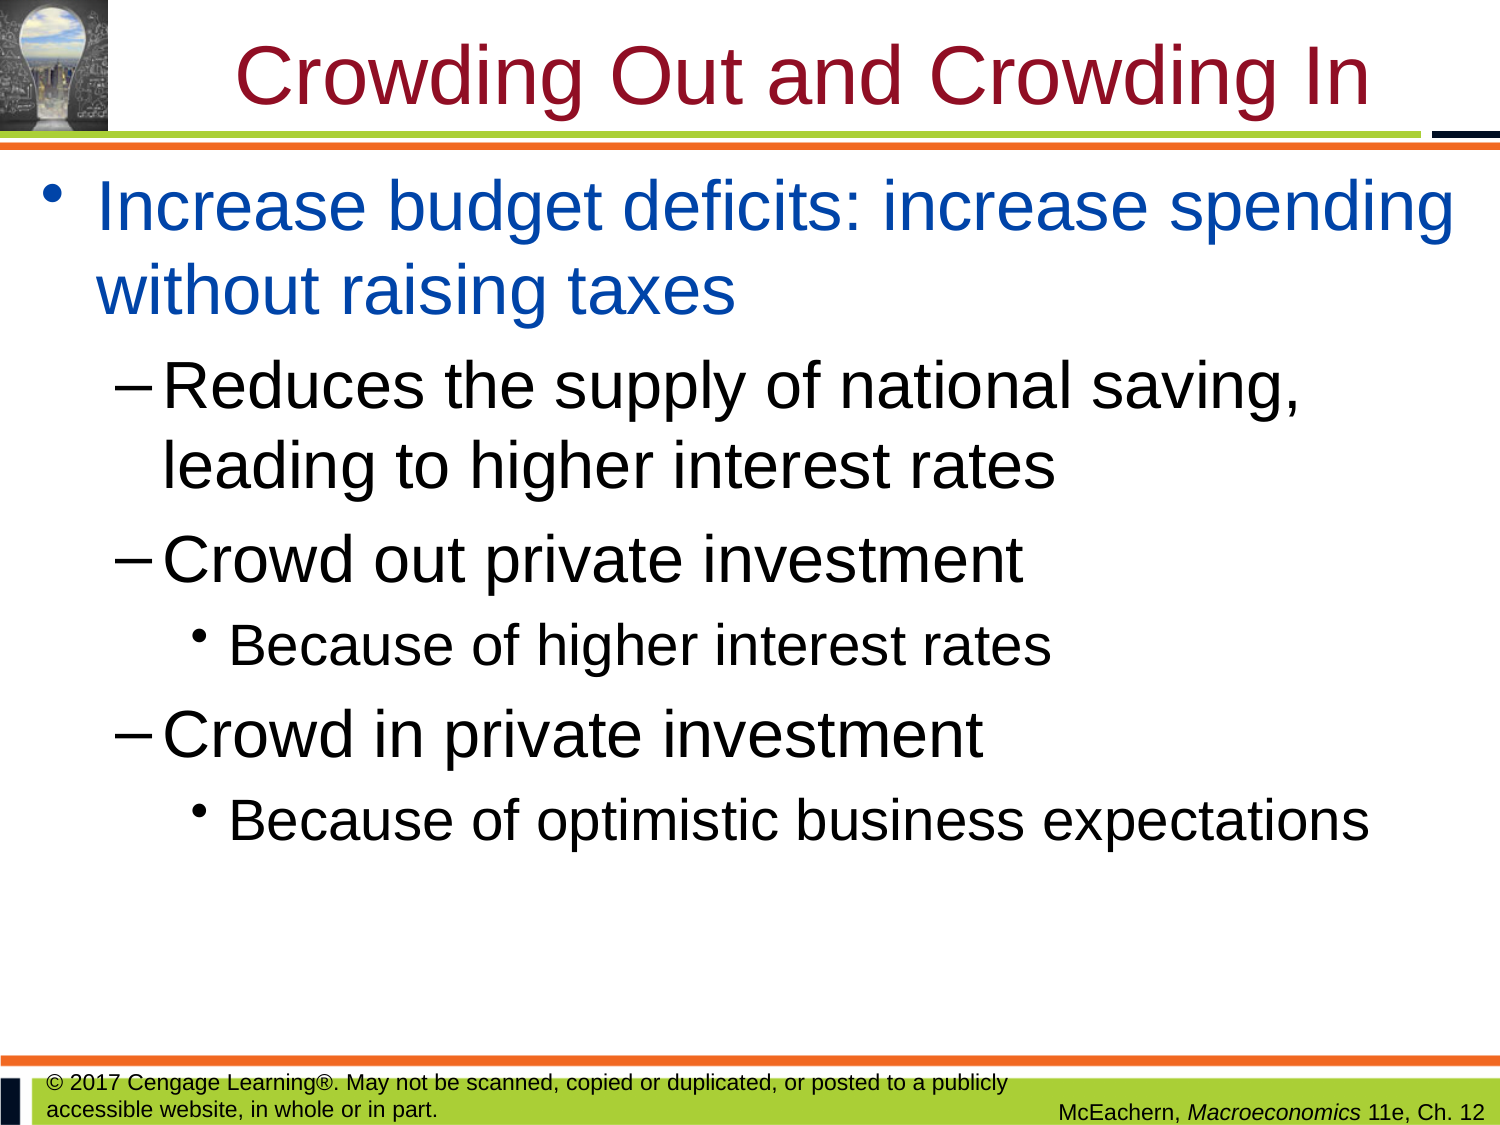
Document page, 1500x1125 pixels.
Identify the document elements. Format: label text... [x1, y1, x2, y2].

footer © 2017 Cengage Learning®. May not be scanned, copied or duplicated, or posted to a publicly accessible website, in whole or in part. [31, 1065, 1048, 1125]
picture [0, 0, 1500, 150]
picture [2, 1056, 1500, 1124]
list Increase budget deficits: increase spending without raising taxes Reduces the supply of national saving, leading to higher interest rates Crowd out private investment Because of higher interest rates Crowd in private investment Because of optimistic business expectations [25, 151, 1475, 1058]
title Crowding Out and Crowding In [107, 0, 1500, 142]
